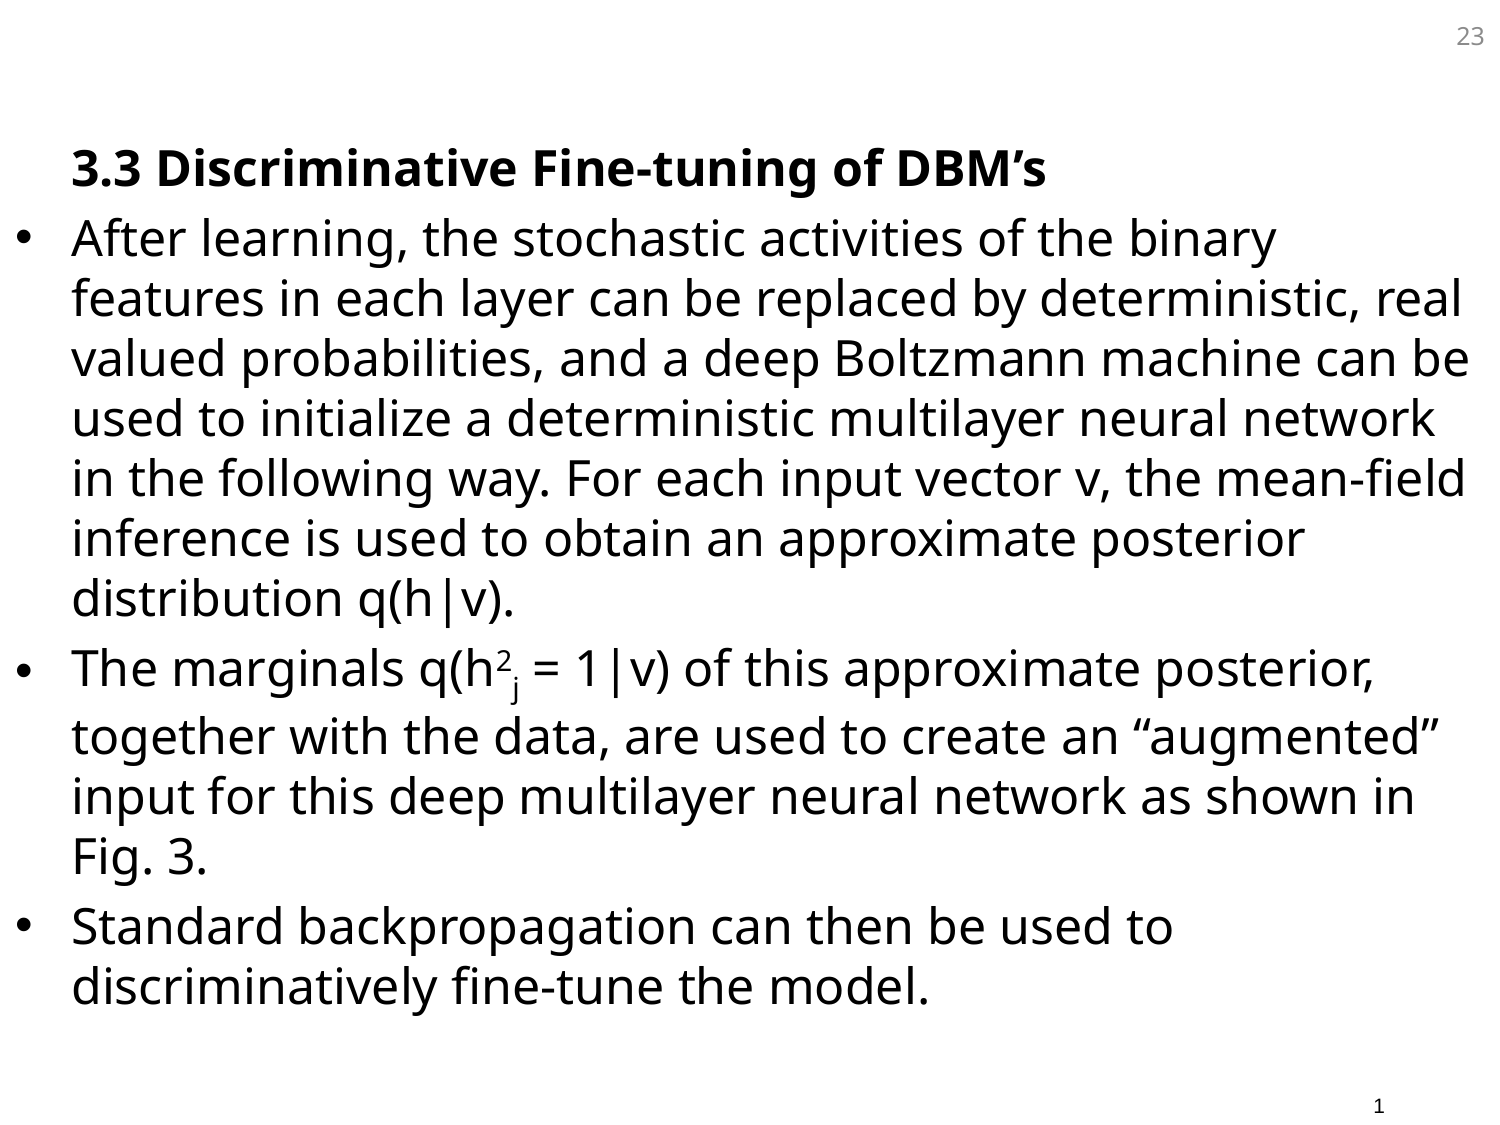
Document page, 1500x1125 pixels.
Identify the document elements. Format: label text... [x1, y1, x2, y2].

slide_number 23 [1425, 0, 1500, 75]
text_box 1 [1358, 1084, 1401, 1125]
list 3.3 Discriminative Fine-tuning of DBM’s After learning, the stochastic activities of the binary features in each layer can be replaced by deterministic, real valued probabilities, and a deep Boltzmann machine can be used to initialize a deterministic multilayer neural network in the following way. For each input vector v, the mean-field inference is used to obtain an approximate posterior distribution q(h|v). The marginals q(h2j = 1|v) of this approximate posterior, together with the data, are used to create an “augmented” input for this deep multilayer neural network as shown in Fig. 3. Standard backpropagation can then be used to discriminatively fine-tune the model. [0, 128, 1500, 1087]
